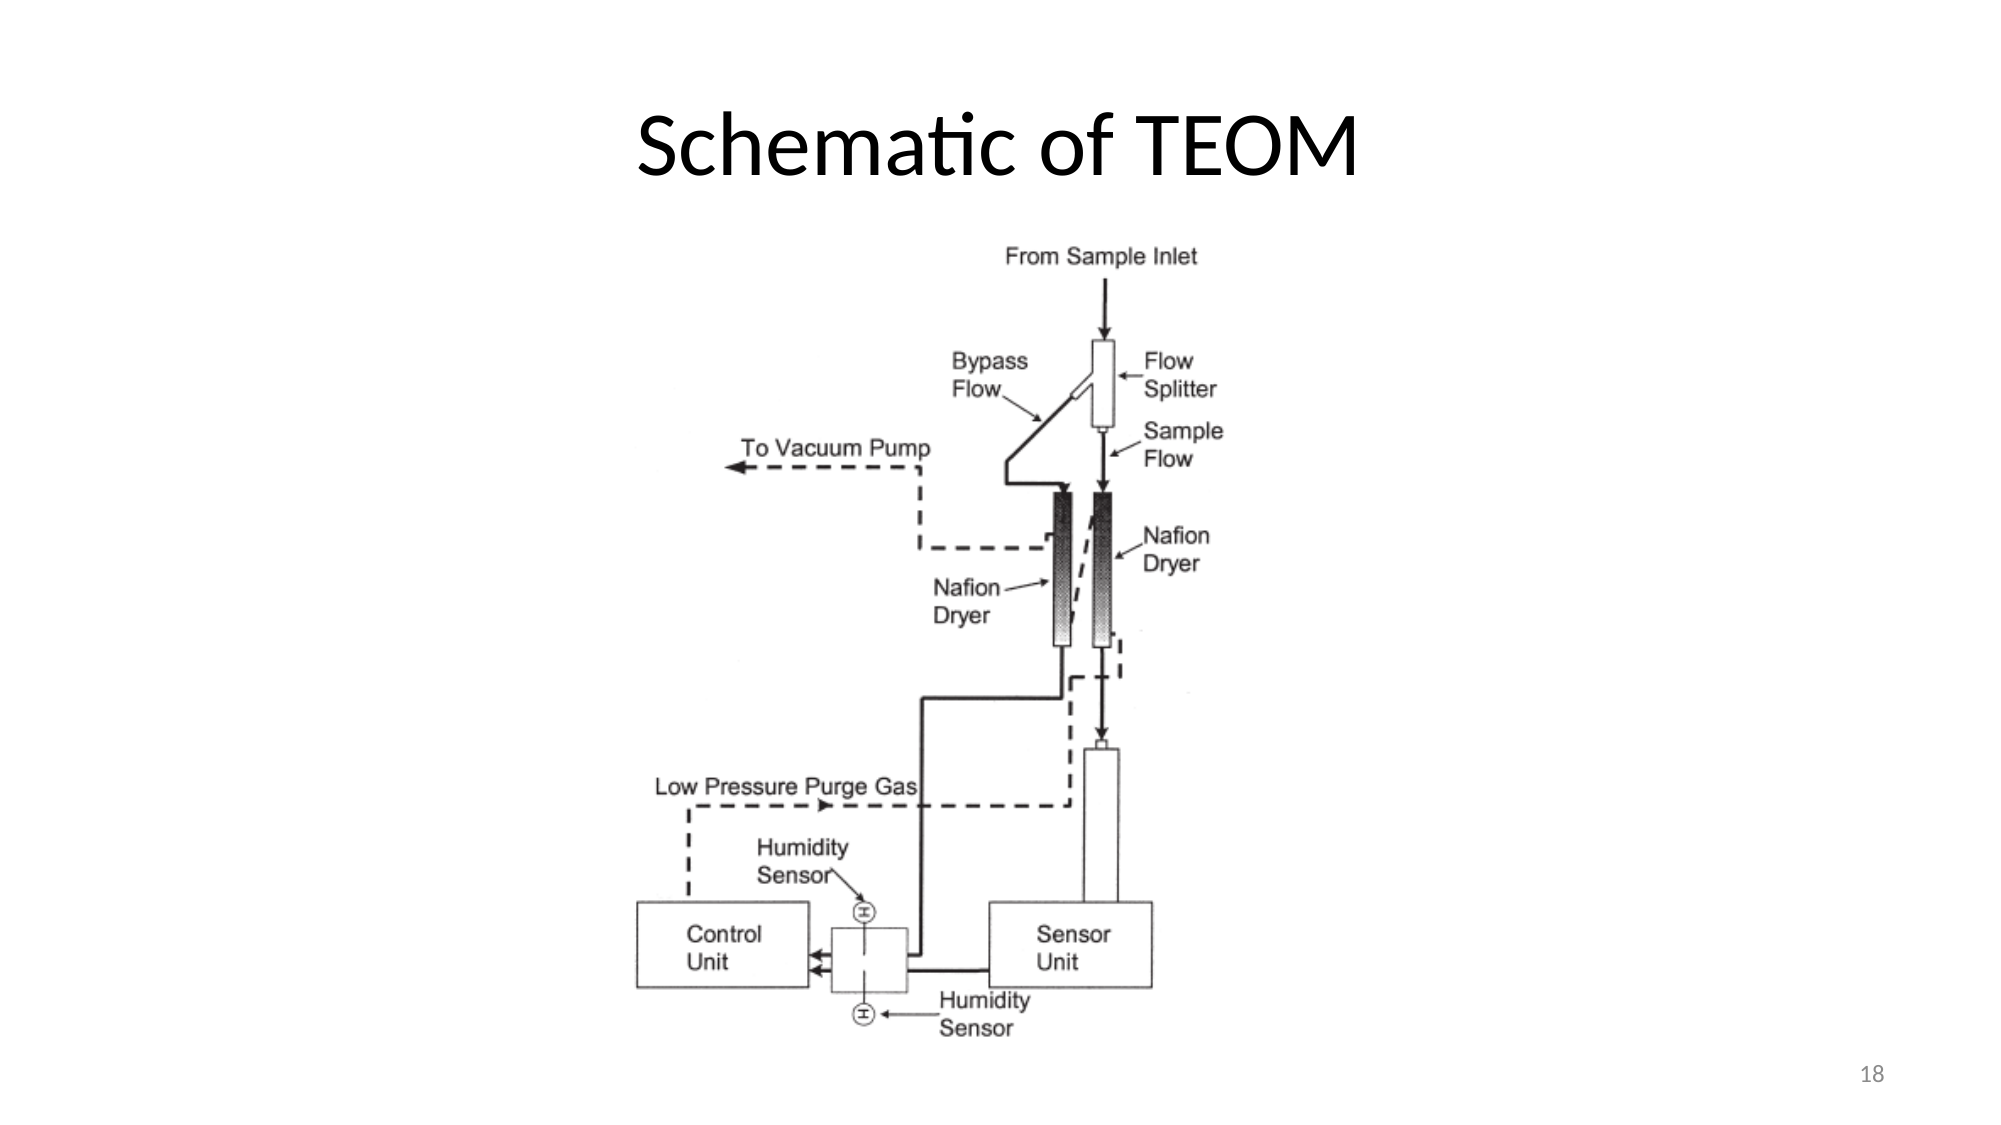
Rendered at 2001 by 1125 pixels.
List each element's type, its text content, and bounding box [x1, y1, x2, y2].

slide_number 18 [1433, 1042, 1900, 1103]
title Schematic of TEOM [99, 45, 1900, 233]
picture [524, 225, 1300, 1051]
